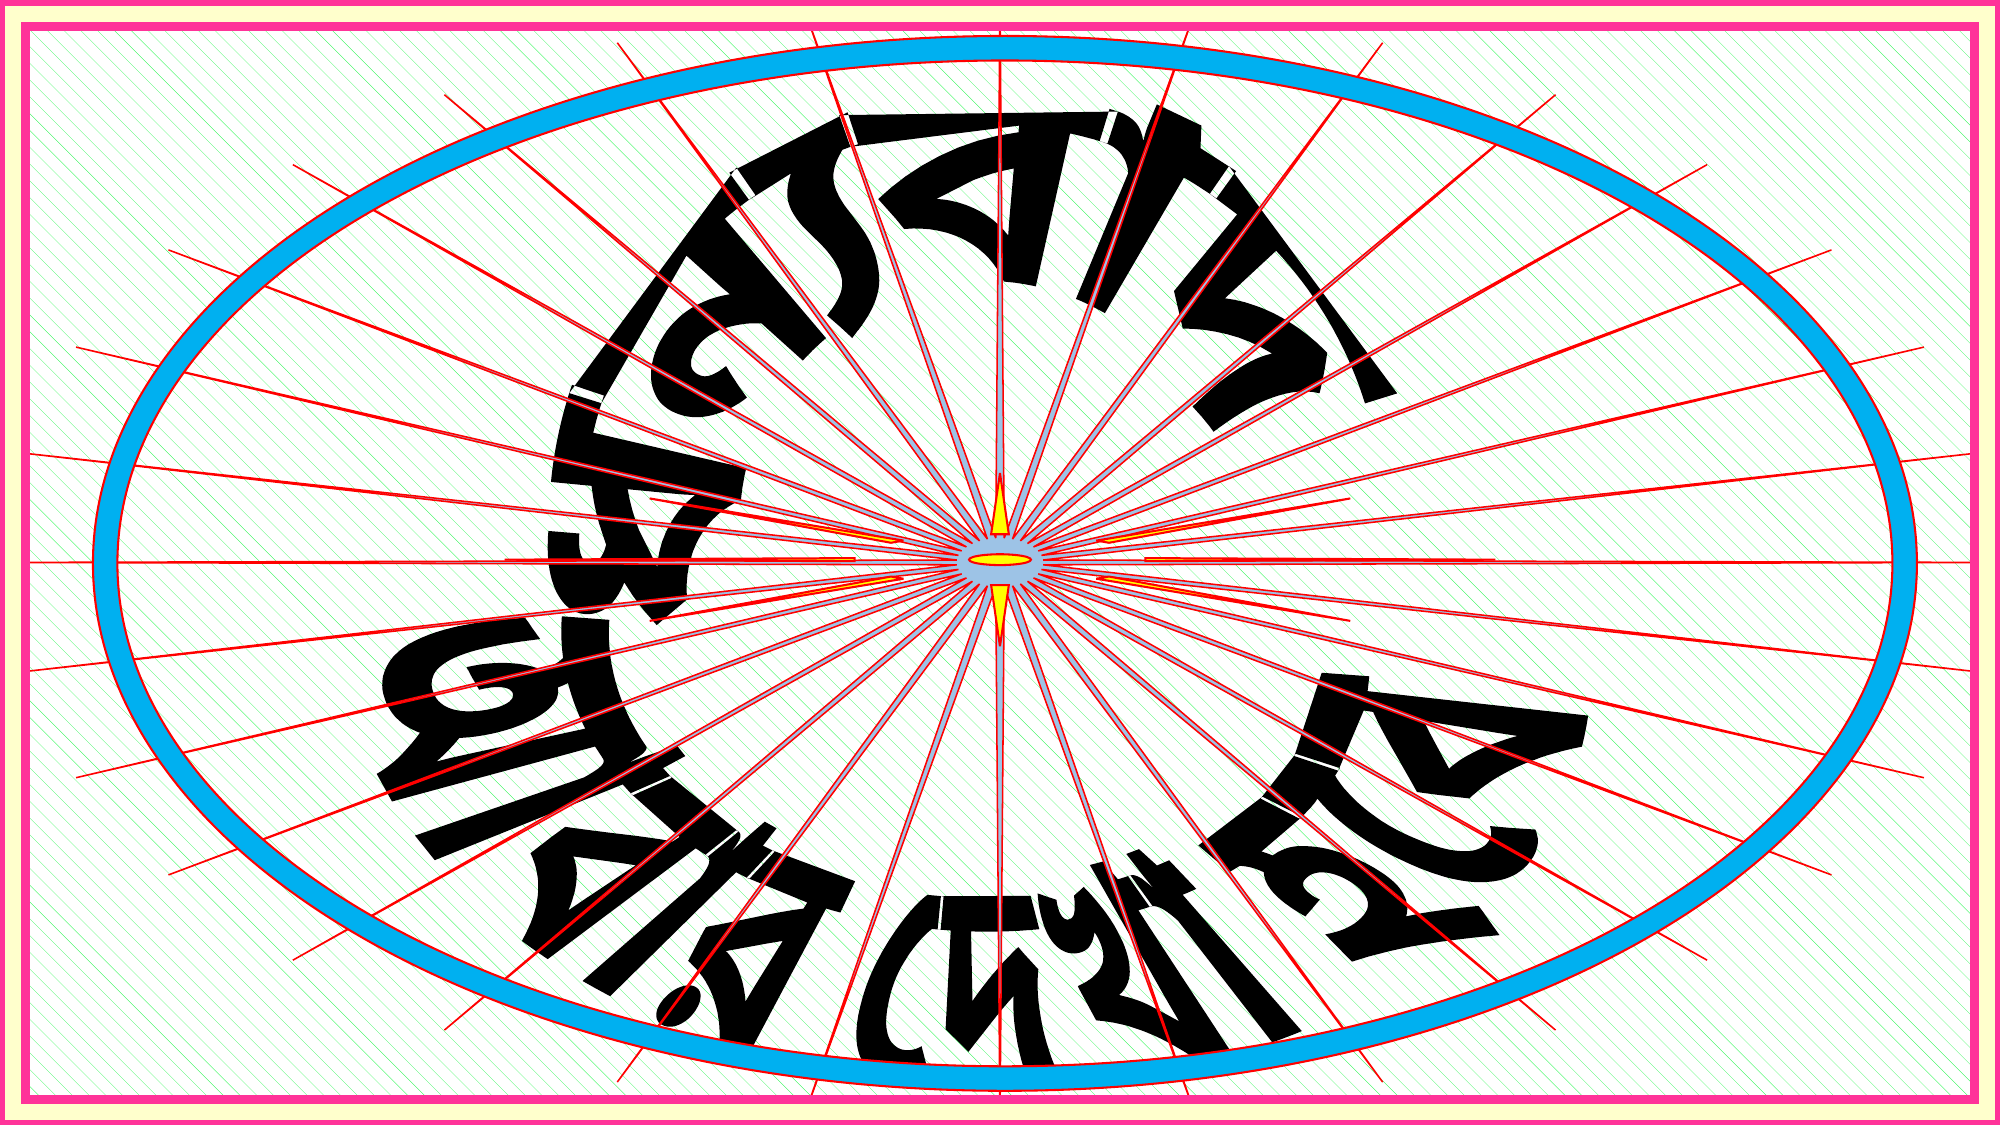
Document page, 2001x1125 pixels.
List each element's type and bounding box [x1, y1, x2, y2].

text_box [1144, 557, 1496, 563]
text_box [75, 758, 157, 779]
text_box [1850, 346, 1925, 366]
text_box [1096, 575, 1351, 622]
text_box [1902, 662, 1973, 673]
text_box [989, 472, 1011, 536]
text_box [616, 42, 645, 78]
text_box [809, 28, 819, 46]
text_box [995, 62, 1005, 493]
text_box [1182, 1082, 1191, 1098]
text_box [119, 71, 1891, 1056]
text_box [1852, 760, 1925, 779]
text_box [1357, 42, 1384, 76]
text_box [649, 575, 904, 622]
text_box [989, 584, 1011, 647]
text_box [91, 34, 1918, 1092]
text_box [809, 1081, 818, 1098]
text_box [1901, 452, 1973, 463]
text_box [27, 452, 108, 464]
text_box [0, 0, 2000, 1125]
text_box [616, 1049, 644, 1083]
text_box [1096, 497, 1351, 544]
text_box [75, 346, 158, 368]
text_box [649, 497, 904, 544]
text_box [994, 620, 1005, 1065]
text_box [27, 661, 108, 673]
text_box [1181, 28, 1191, 45]
text_box [1358, 1050, 1384, 1083]
text_box [967, 553, 1033, 567]
text_box [504, 557, 856, 563]
